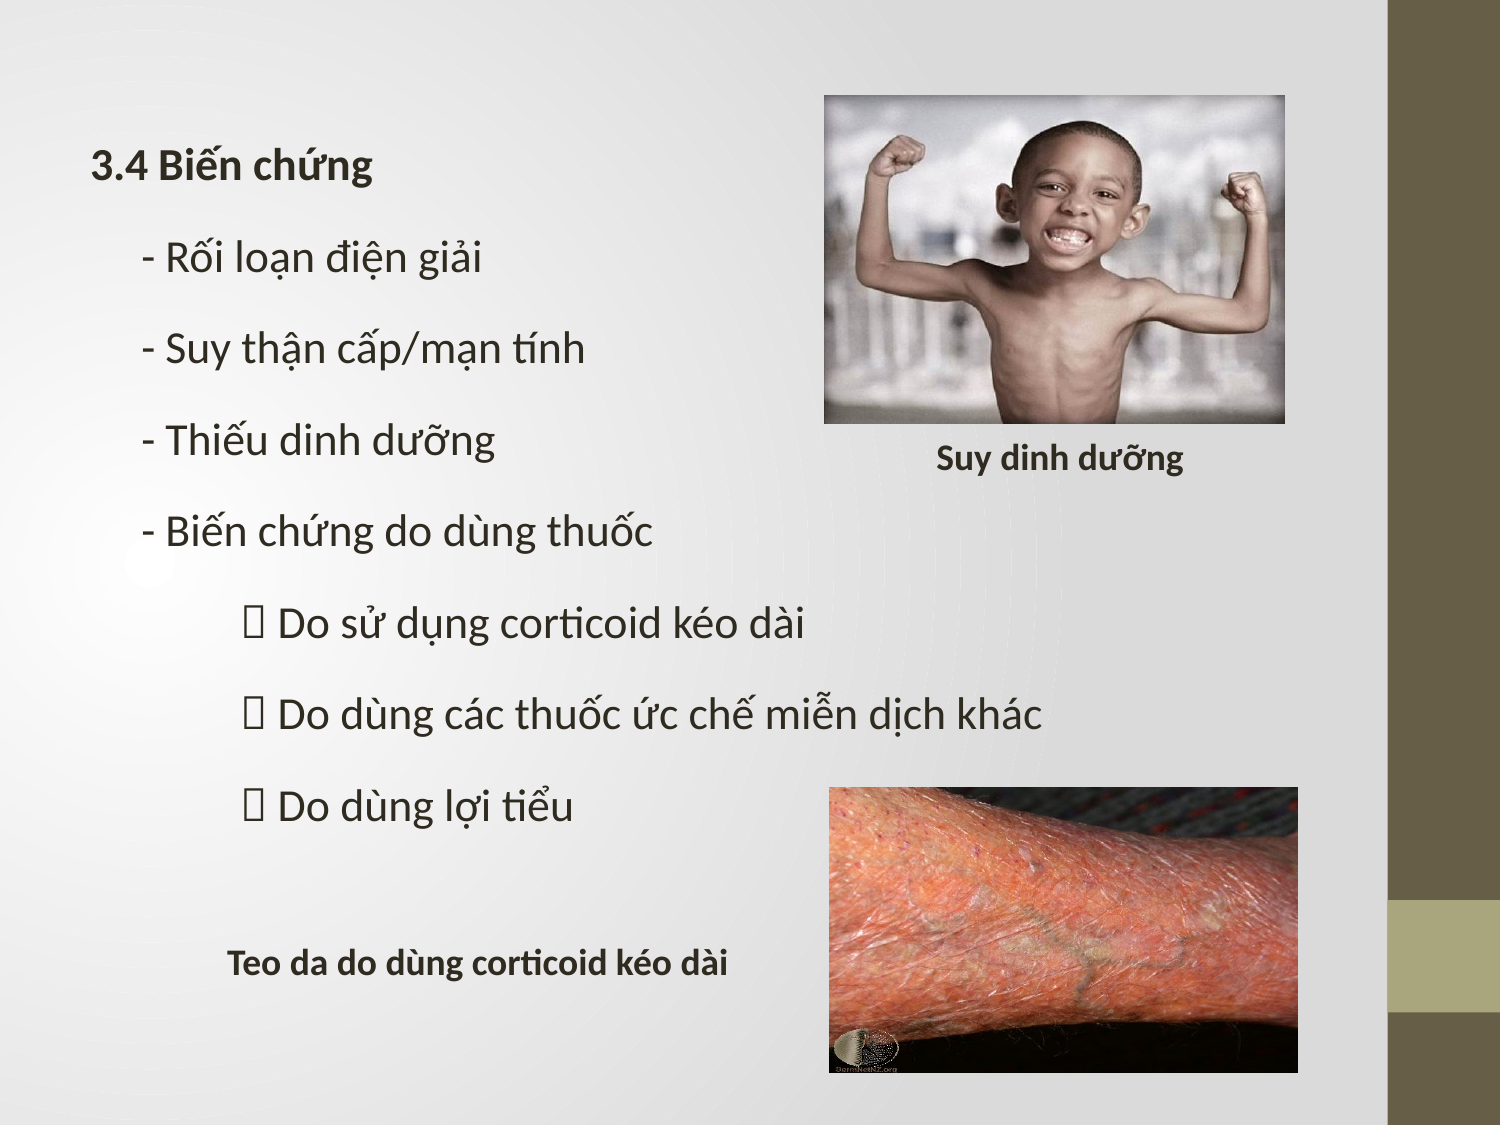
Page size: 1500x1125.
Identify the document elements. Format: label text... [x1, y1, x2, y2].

picture [823, 94, 1285, 424]
picture [829, 786, 1299, 1074]
text_box Teo da do dùng corticoid kéo dài [212, 930, 768, 991]
list 3.4 Biến chứng - Rối loạn điện giải - Suy thận cấp/mạn tính - Thiếu dinh dưỡng - Biến chứng do dùng thuốc  Do sử dụng corticoid kéo dài  Do dùng các thuốc ức chế miễn dịch khác  Do dùng lợi tiểu [75, 99, 1425, 1063]
text_box Suy dinh dưỡng [921, 430, 1199, 486]
